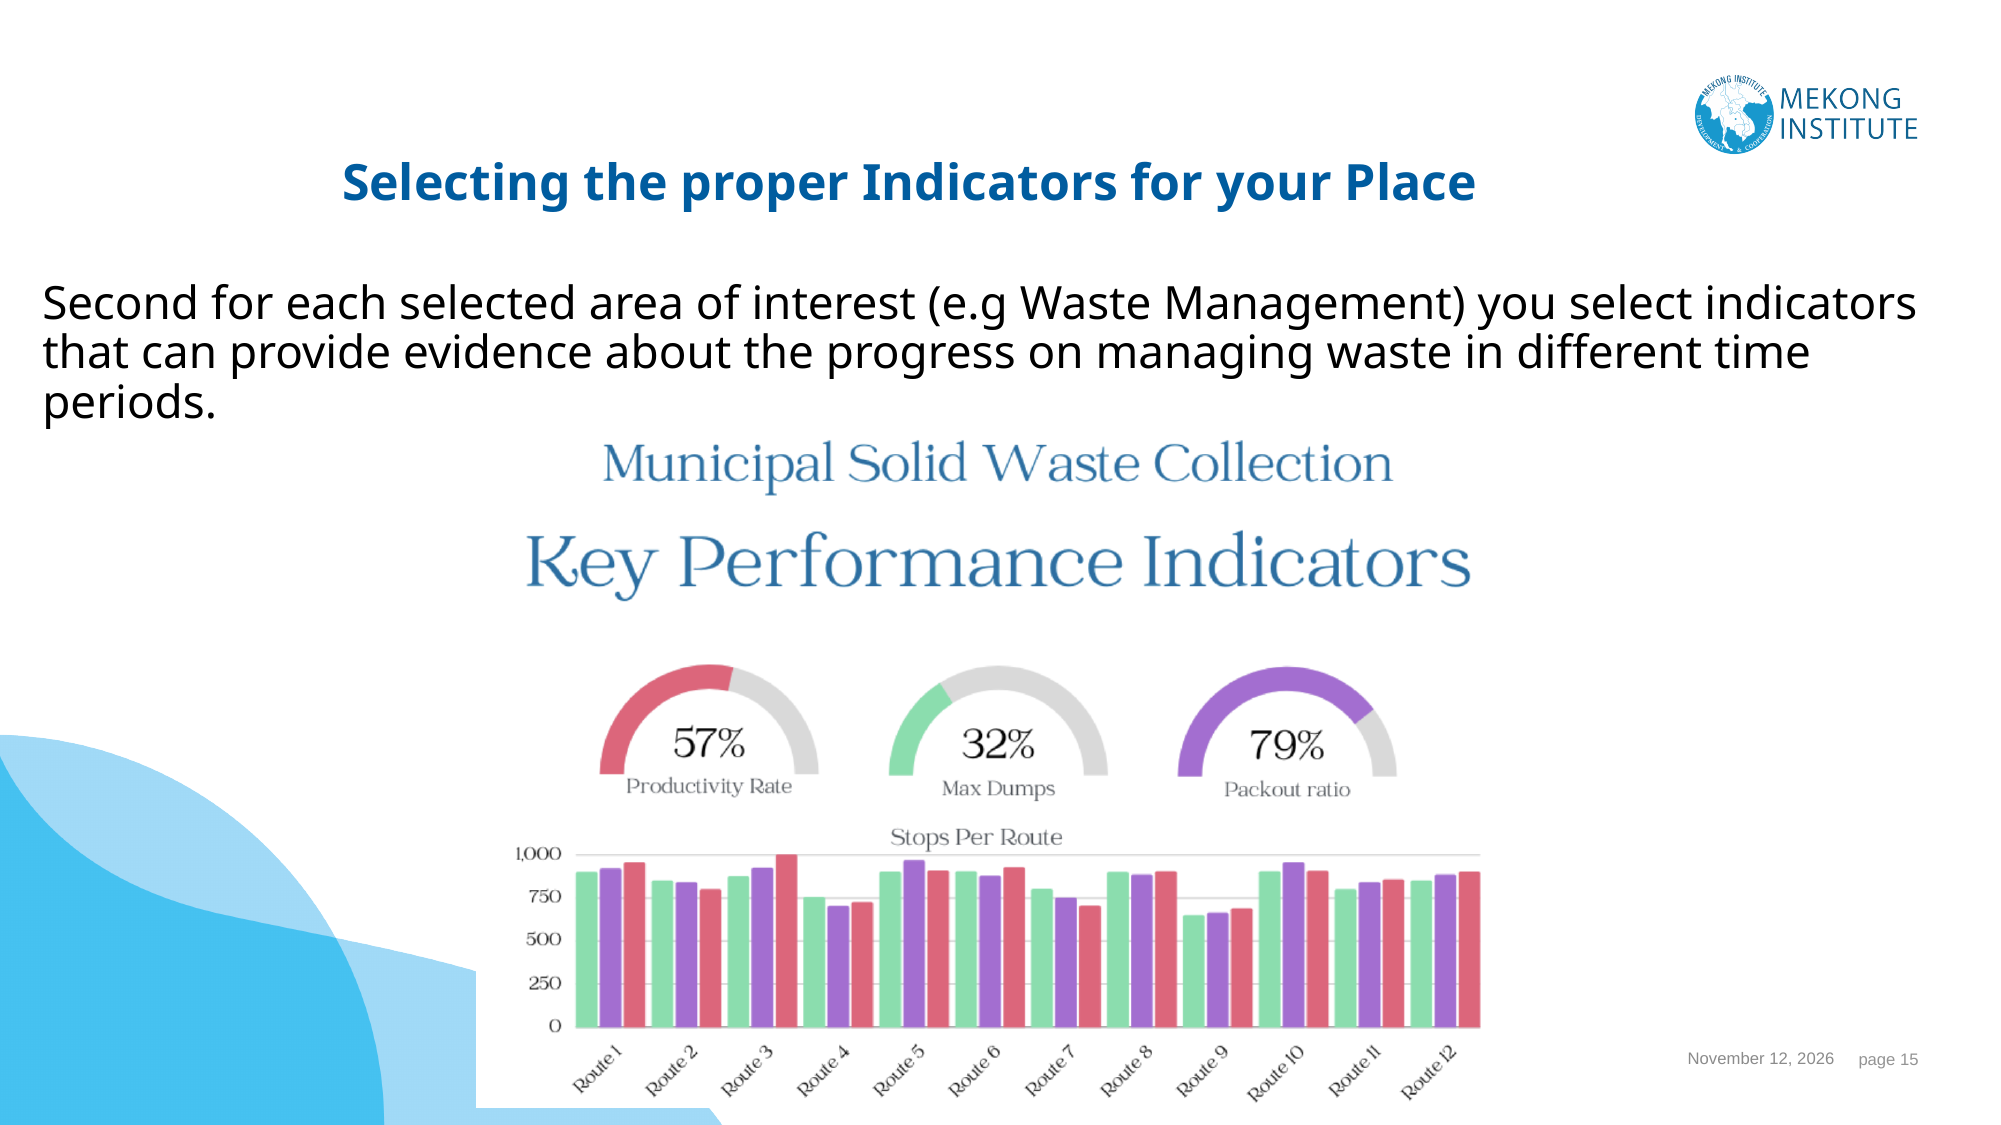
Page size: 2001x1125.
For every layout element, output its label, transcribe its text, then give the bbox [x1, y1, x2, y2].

list Second for each selected area of interest (e.g Waste Management) you select indicators that can provide evidence about the progress on managing waste in different time periods. [27, 272, 1973, 508]
title Selecting the proper Indicators for your Place [299, 149, 1520, 219]
slide_number page 15 [1769, 1029, 1934, 1089]
picture [0, 1, 1999, 1125]
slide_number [1657, 1027, 1865, 1088]
